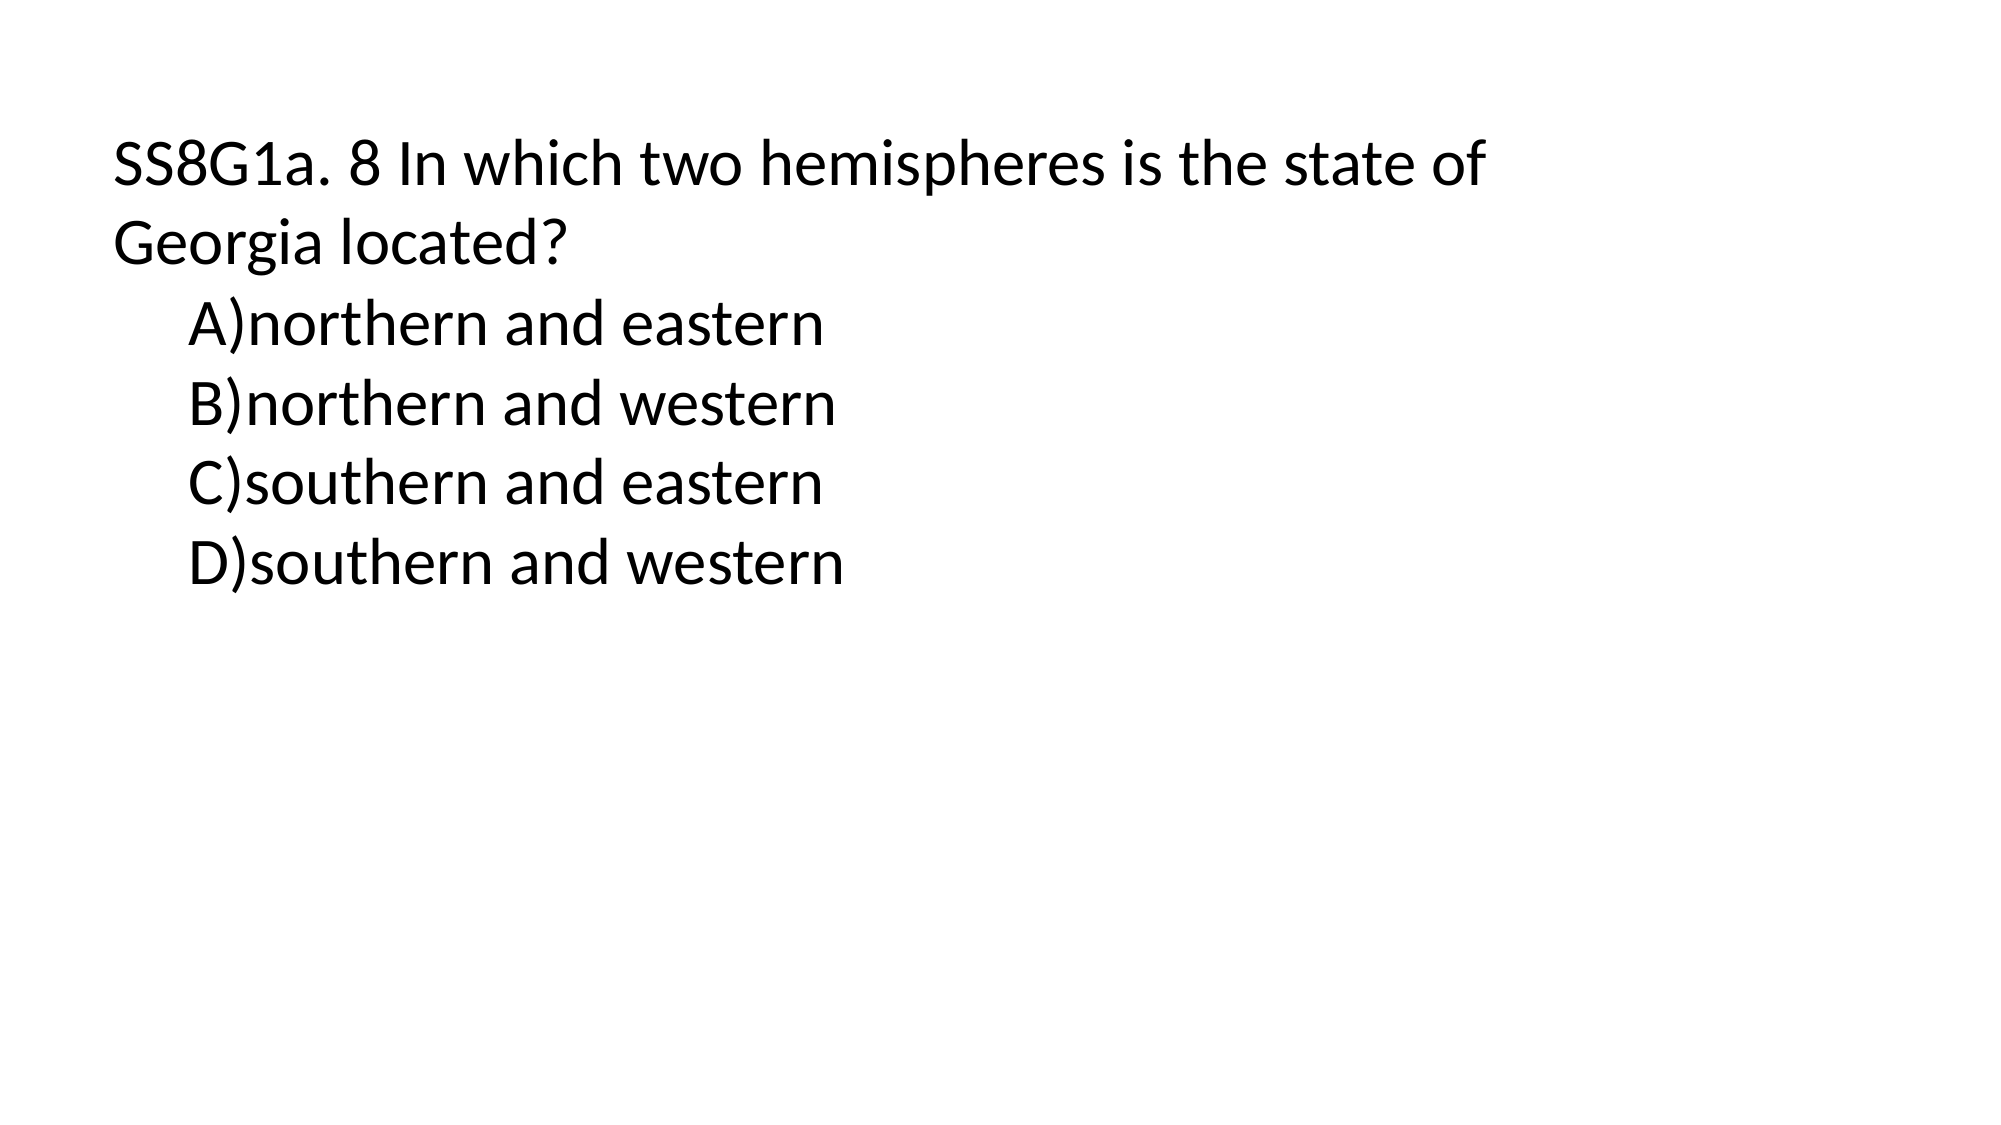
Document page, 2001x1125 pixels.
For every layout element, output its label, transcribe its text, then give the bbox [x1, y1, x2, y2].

text_box SS8G1a. 8 In which two hemispheres is the state of Georgia located? A)northern and eastern B)northern and western C)southern and eastern D)southern and western [98, 110, 1705, 606]
